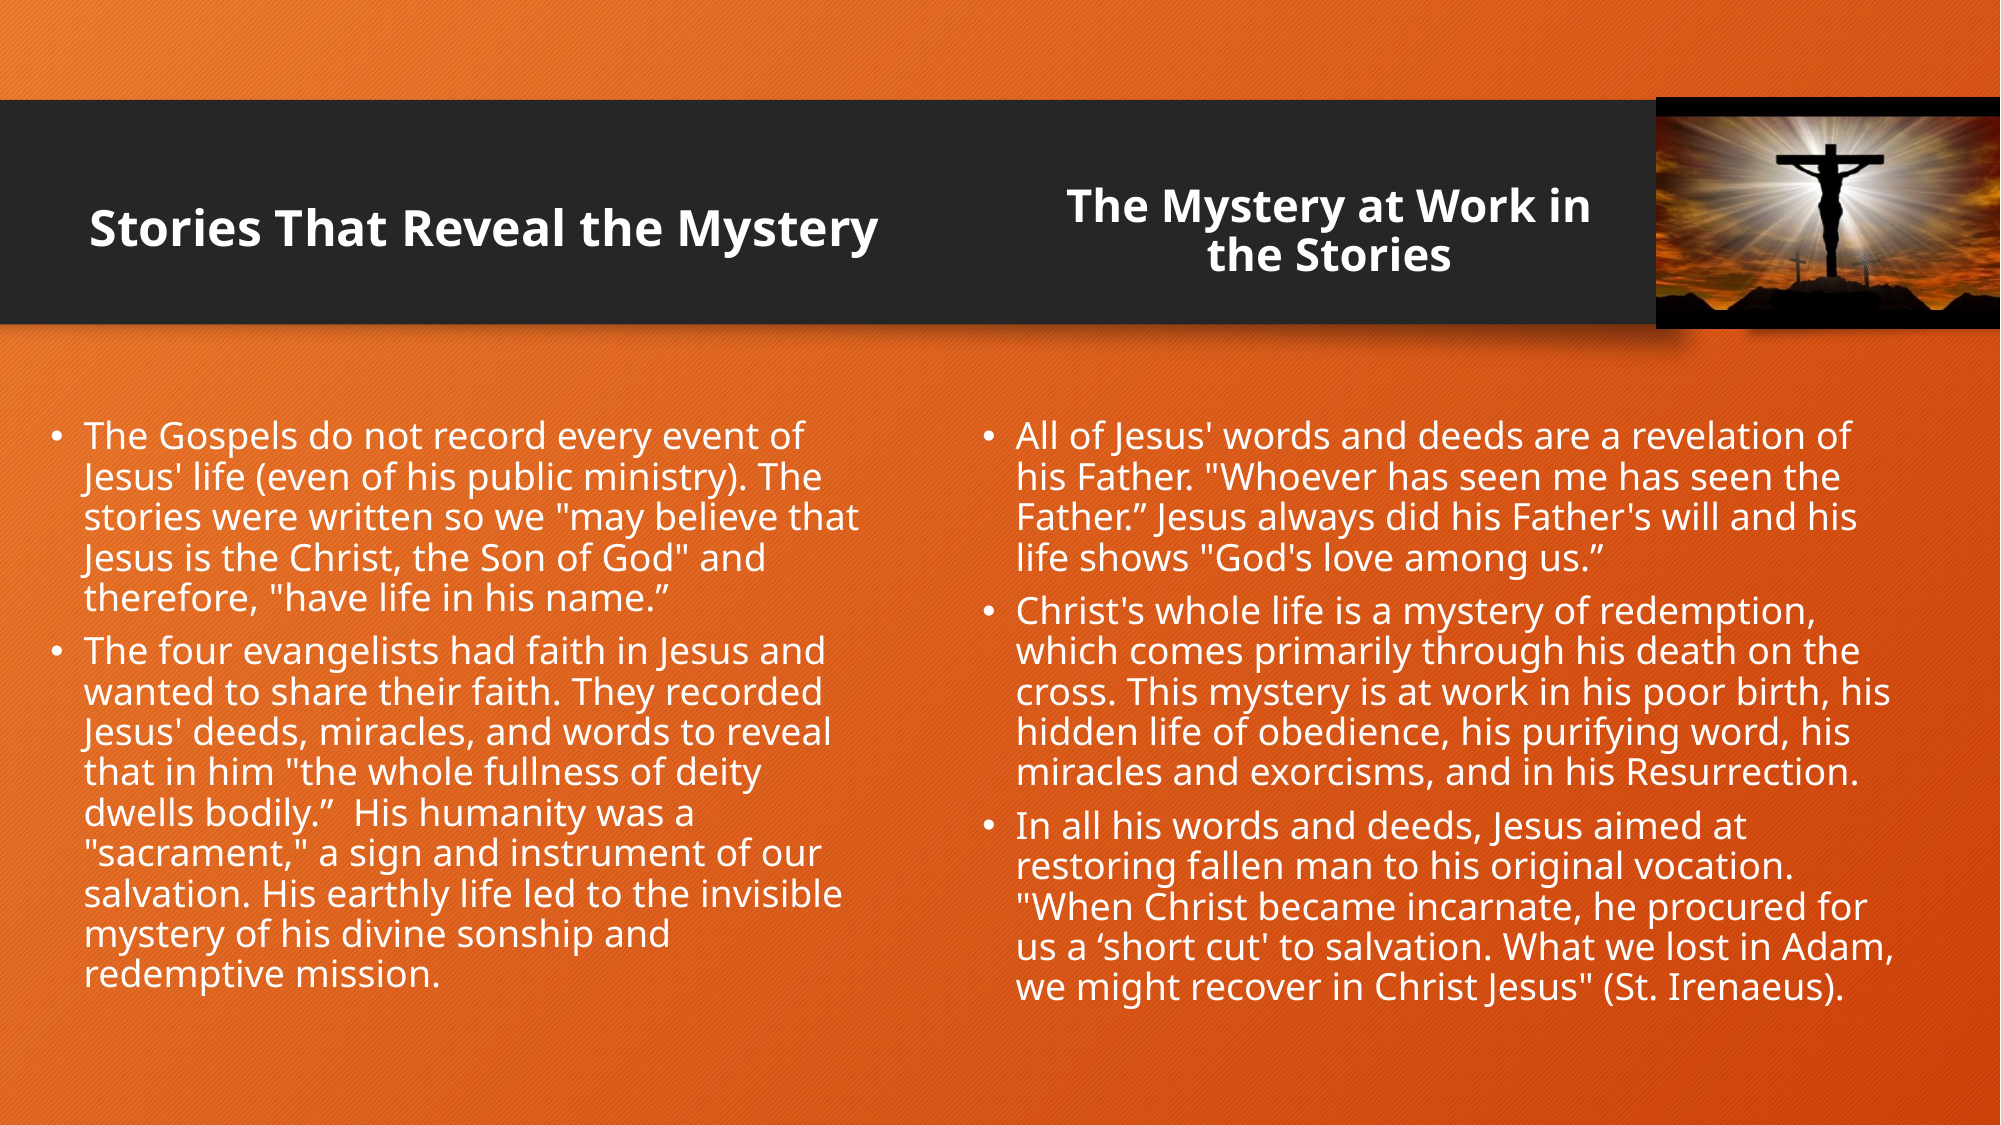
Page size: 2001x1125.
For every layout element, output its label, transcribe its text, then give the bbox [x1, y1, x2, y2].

list The Gospels do not record every event of Jesus' life (even of his public ministry). The stories were written so we "may believe that Jesus is the Christ, the Son of God" and therefore, "have life in his name.” The four evangelists had faith in Jesus and wanted to share their faith. They recorded Jesus' deeds, miracles, and words to reveal that in him "the whole fullness of deity dwells bodily.” His humanity was a "sacrament," a sign and instrument of our salvation. His earthly life led to the invisible mystery of his divine sonship and redemptive mission. [35, 410, 879, 1018]
list Stories That Reveal the Mystery [74, 151, 918, 265]
picture [0, 97, 2000, 376]
list All of Jesus' words and deeds are a revelation of his Father. "Whoever has seen me has seen the Father.” Jesus always did his Father's will and his life shows "God's love among us.” Christ's whole life is a mystery of redemption, which comes primarily through his death on the cross. This mystery is at work in his poor birth, his hidden life of obedience, his purifying word, his miracles and exorcisms, and in his Resurrection. In all his words and deeds, Jesus aimed at restoring fallen man to his original vocation. "When Christ became incarnate, he procured for us a ‘short cut' to salvation. What we lost in Adam, we might recover in Christ Jesus" (St. Irenaeus). [967, 410, 1915, 1107]
list The Mystery at Work in the Stories [1022, 175, 1637, 289]
